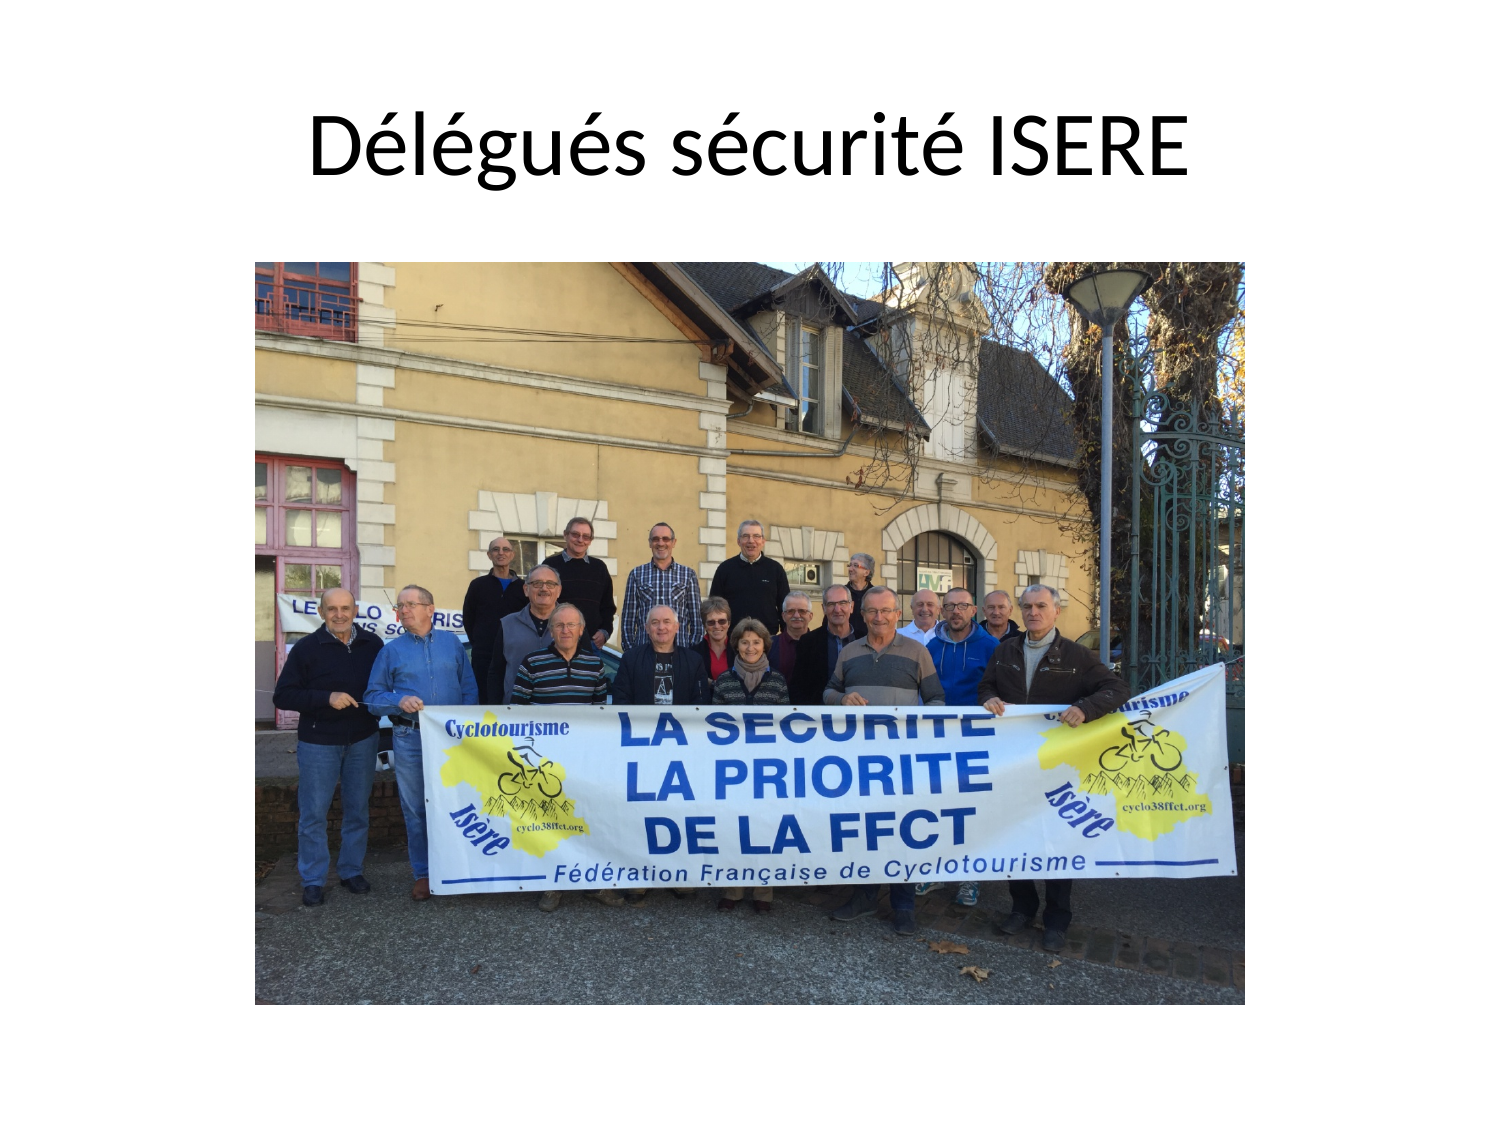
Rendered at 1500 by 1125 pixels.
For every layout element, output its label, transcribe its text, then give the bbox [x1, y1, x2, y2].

title Délégués sécurité ISERE [75, 45, 1425, 233]
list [254, 262, 1246, 1006]
